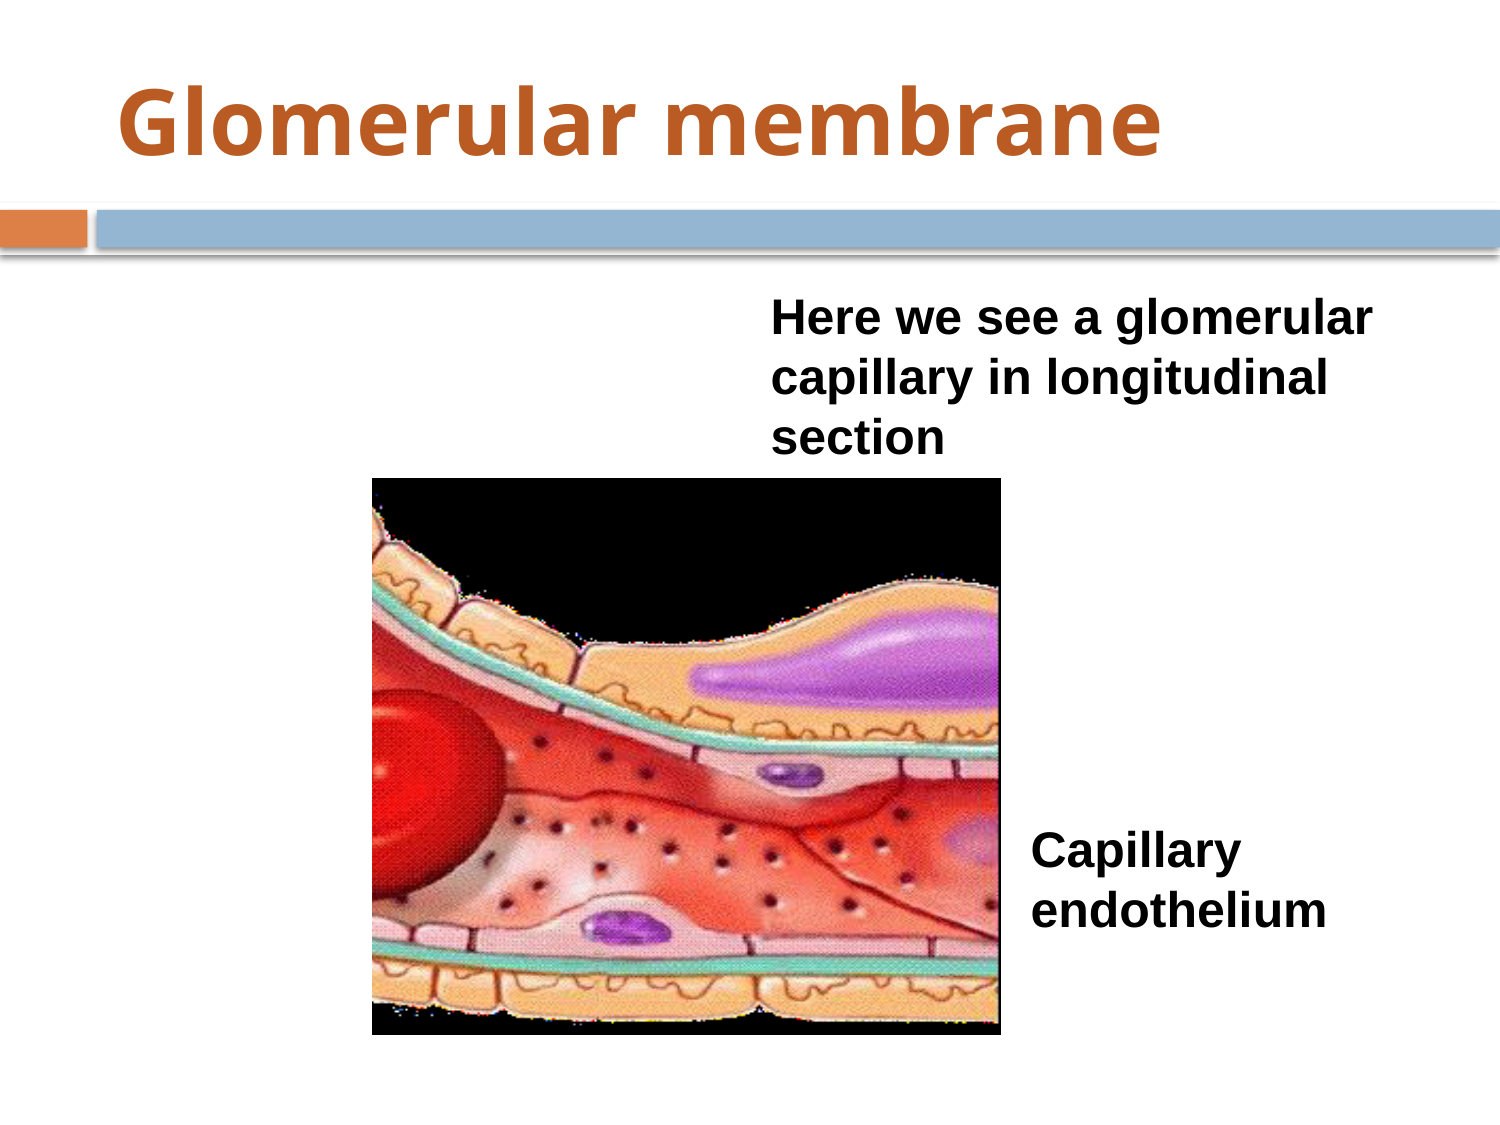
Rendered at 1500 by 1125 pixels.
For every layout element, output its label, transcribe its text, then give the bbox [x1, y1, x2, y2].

text_box Capillary endothelium [1015, 765, 1500, 946]
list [371, 477, 1001, 1036]
text_box Here we see a glomerular capillary in longitudinal section [755, 231, 1500, 472]
title Glomerular membrane [100, 37, 1438, 200]
